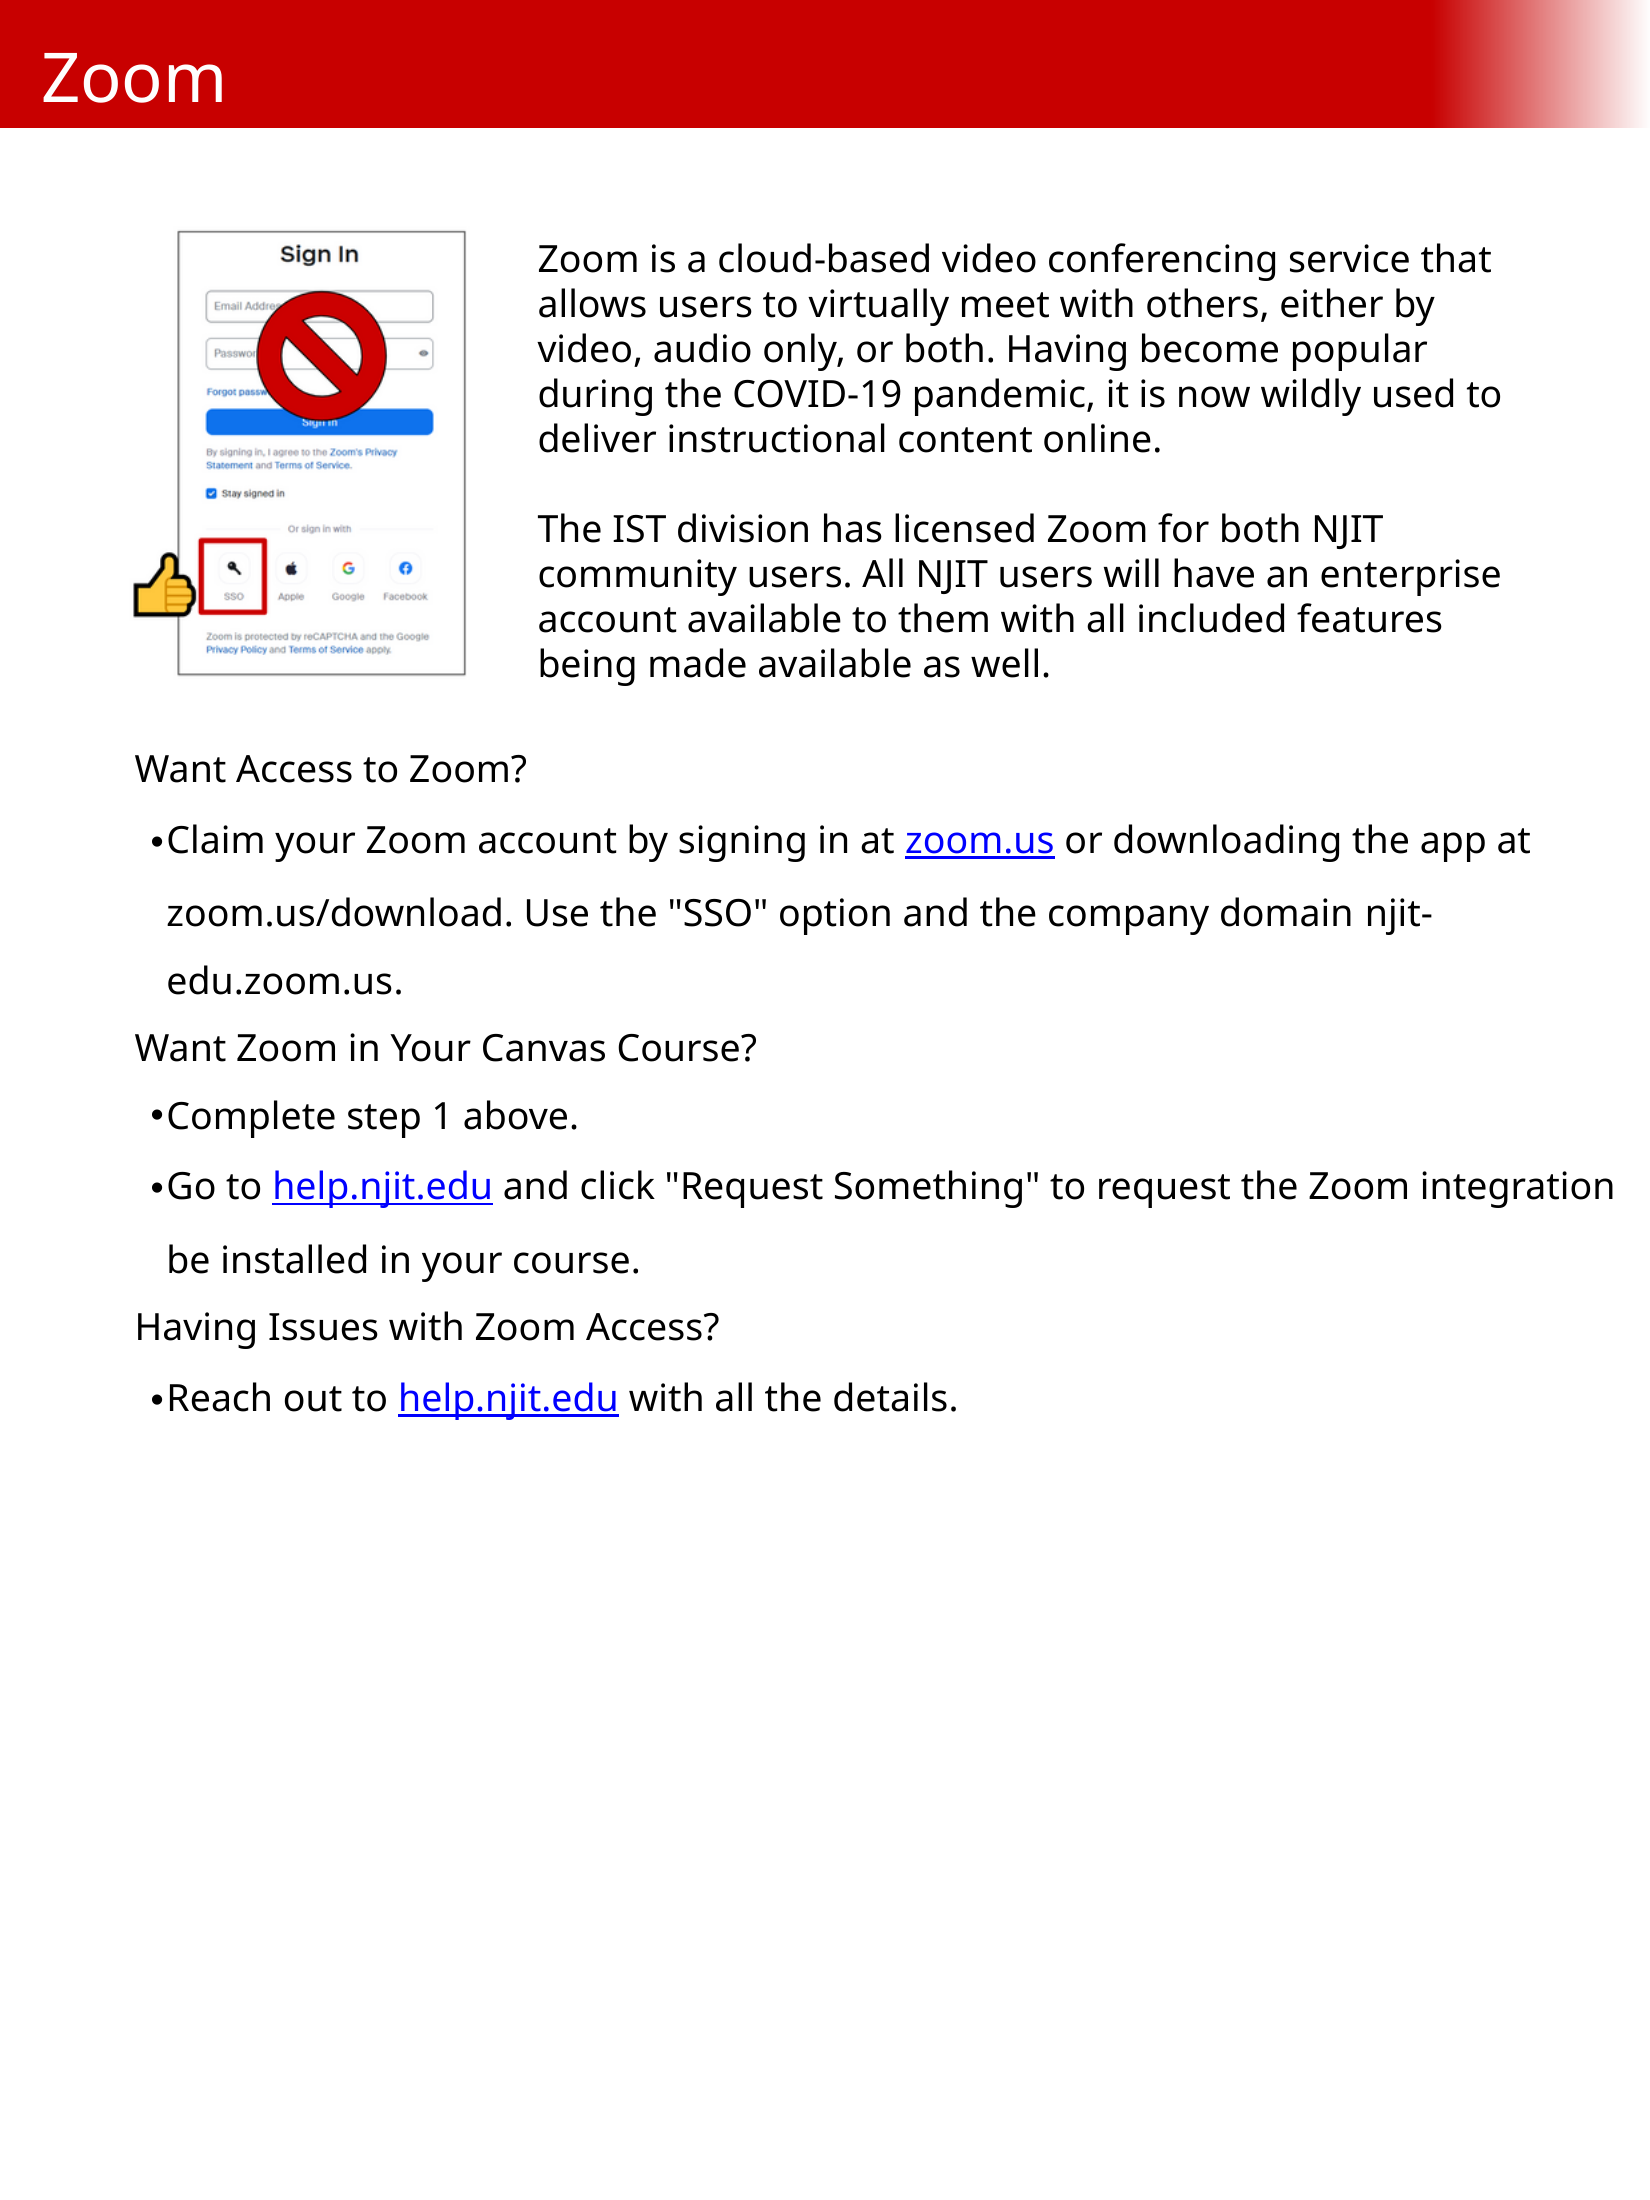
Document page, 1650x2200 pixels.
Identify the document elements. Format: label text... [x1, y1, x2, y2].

text_box Want Access to Zoom? Claim your Zoom account by signing in at zoom.us or downloading the app at zoom.us/download. Use the "SSO" option and the company domain njit-edu.zoom.us. Want Zoom in Your Canvas Course? Complete step 1 above. Go to help.njit.edu and click "Request Something" to request the Zoom integration be installed in your course. Having Issues with Zoom Access? Reach out to help.njit.edu with all the details. [134, 722, 1635, 1425]
picture [1431, 0, 1650, 206]
text_box [820, 0, 1426, 129]
picture [115, 217, 484, 689]
title Zoom [0, 0, 820, 151]
text_box Zoom is a cloud-based video conferencing service that allows users to virtually meet with others, either by video, audio only, or both. Having become popular during the COVID-19 pandemic, it is now wildly used to deliver instructional content online. The IST division has licensed Zoom for both NJIT community users. All NJIT users will have an enterprise account available to them with all included features being made available as well. [537, 235, 1520, 686]
